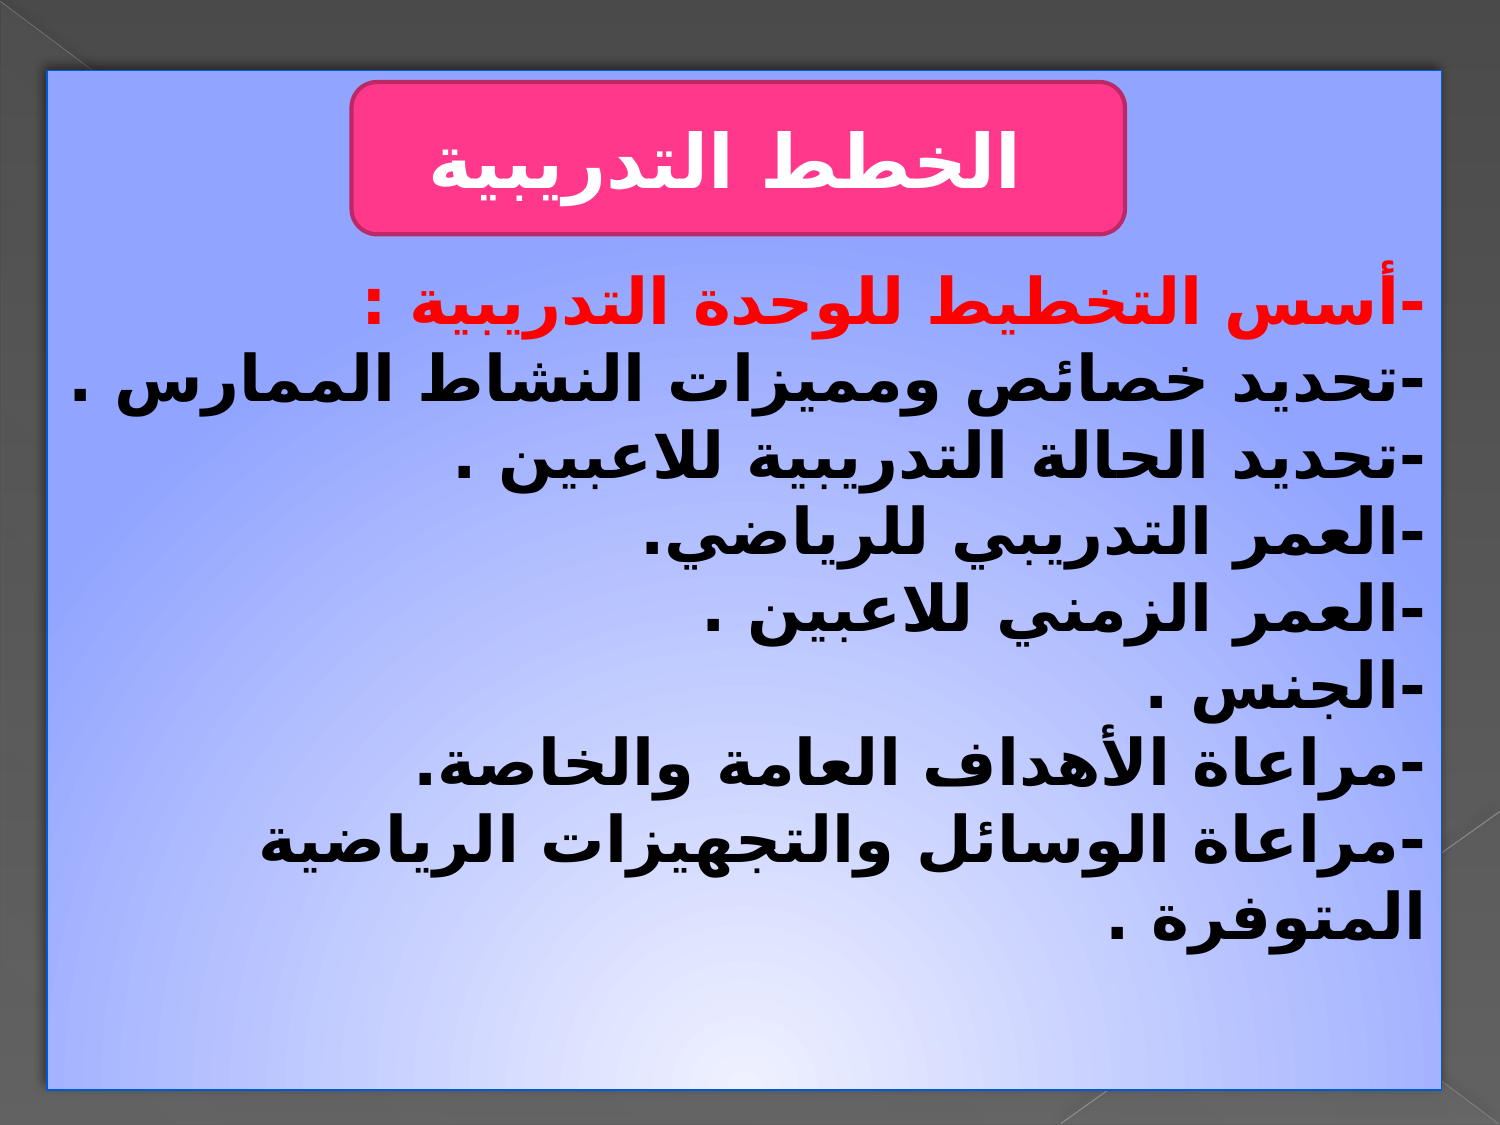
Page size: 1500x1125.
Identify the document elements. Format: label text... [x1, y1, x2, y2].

text_box -أسس التخطيط للوحدة التدريبية : -تحديد خصائص ومميزات النشاط الممارس . -تحديد الحالة التدريبية للاعبين . -العمر التدريبي للرياضي. -العمر الزمني للاعبين . -الجنس . -مراعاة الأهداف العامة والخاصة. -مراعاة الوسائل والتجهيزات الرياضية المتوفرة . [46, 70, 1442, 1091]
text_box الخطط التدريبية [349, 79, 1128, 237]
